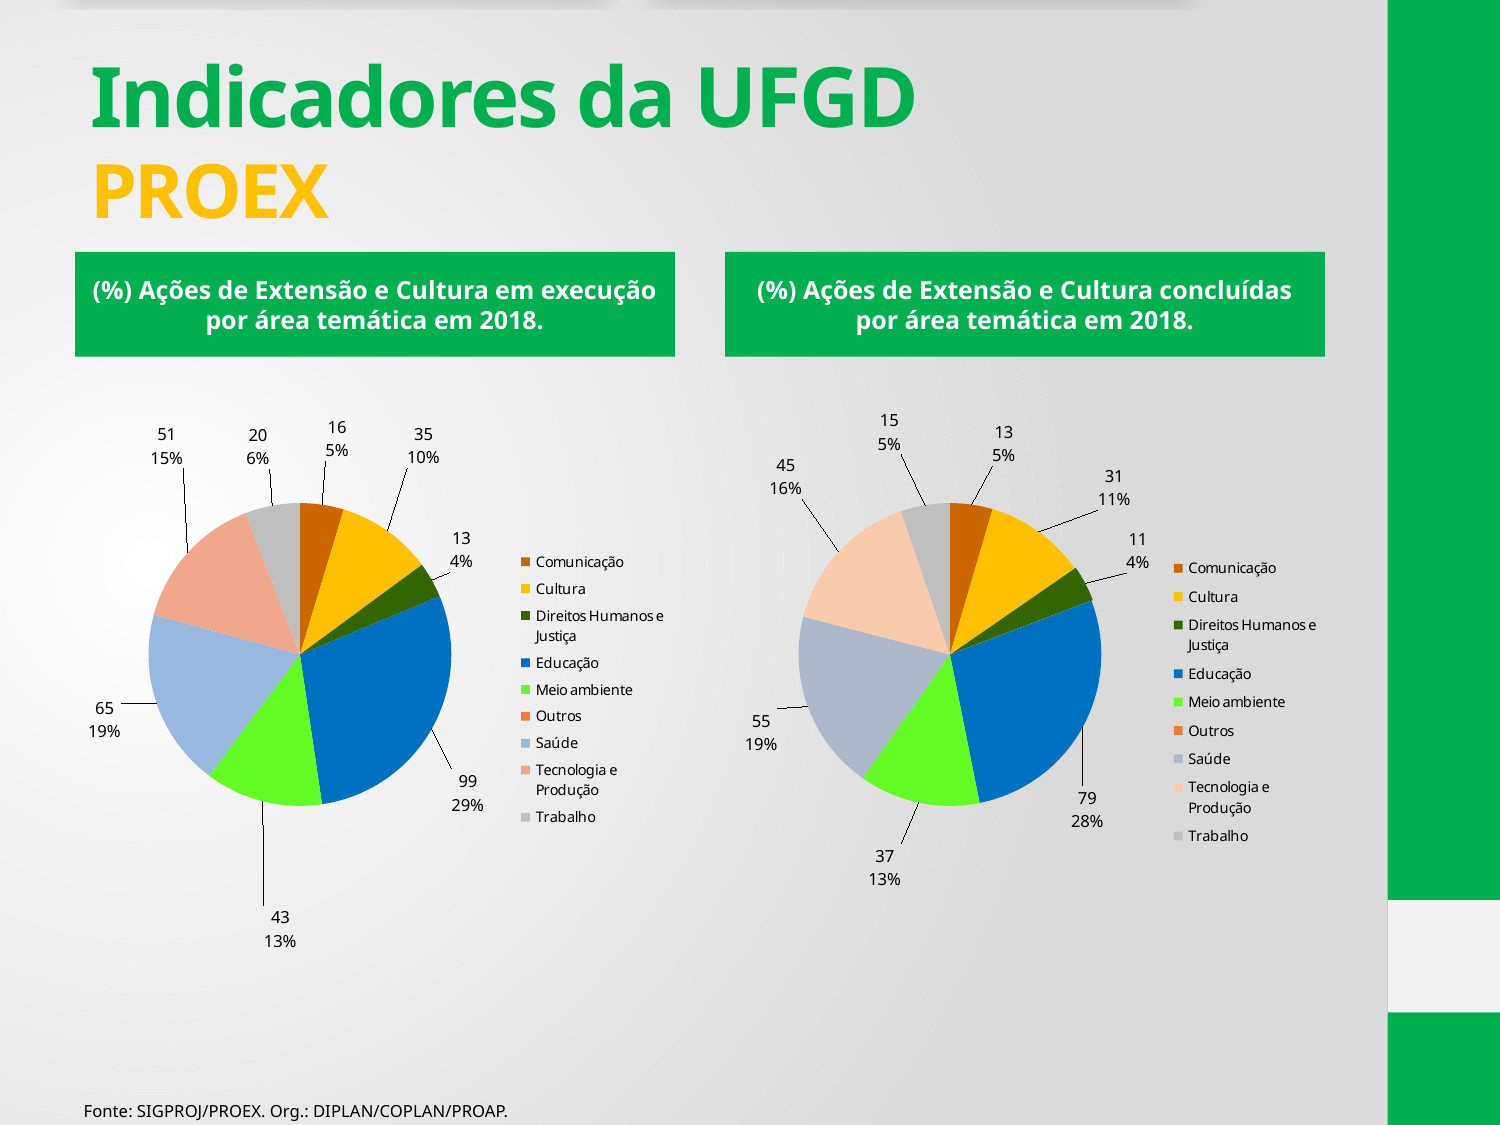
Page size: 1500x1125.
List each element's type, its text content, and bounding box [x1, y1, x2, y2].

title Indicadores da UFGD PROEX [75, 45, 1325, 233]
list (%) Ações de Extensão e Cultura concluídas por área temática em 2018. [725, 251, 1325, 352]
text_box Fonte: SIGPROJ/PROEX. Org.: DIPLAN/COPLAN/PROAP. [68, 1093, 578, 1125]
list (%) Ações de Extensão e Cultura em execução por área temática em 2018. [75, 251, 675, 352]
chart [74, 356, 676, 1006]
chart [724, 356, 1326, 1006]
